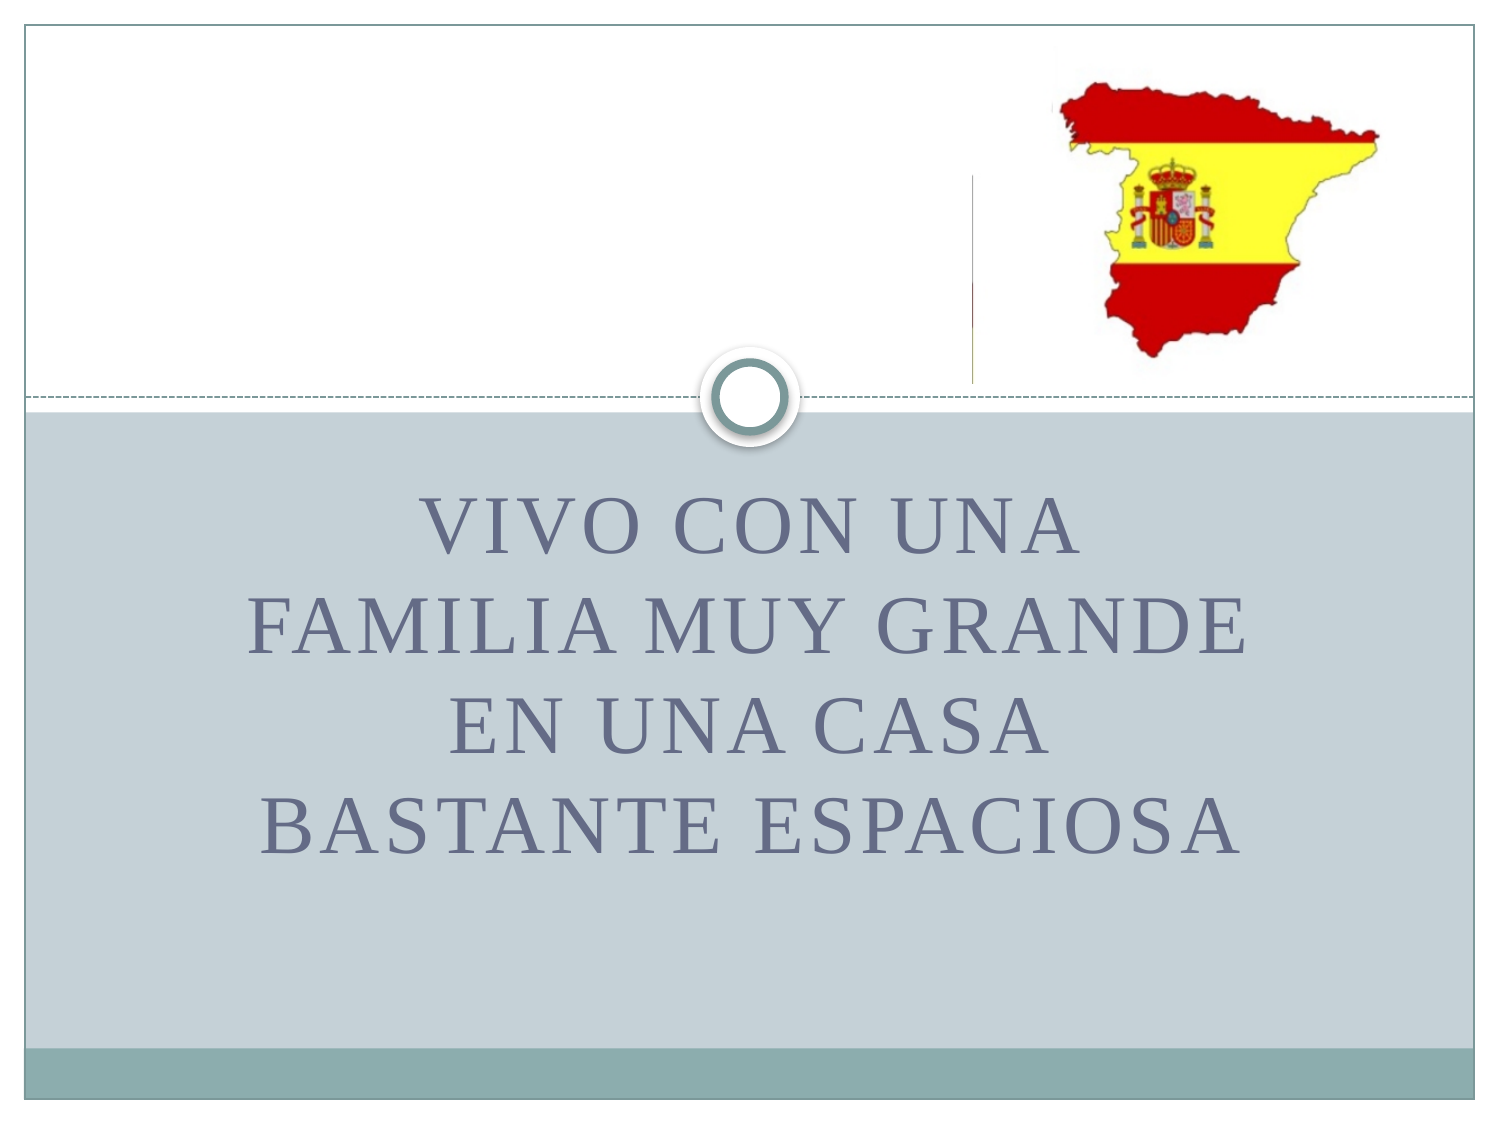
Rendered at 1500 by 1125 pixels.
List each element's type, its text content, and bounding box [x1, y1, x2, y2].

subtitle Vivo con una familia muy grande en una casa bastante espaciosa [225, 462, 1275, 750]
title [467, 808, 1500, 991]
picture [972, 46, 1461, 384]
